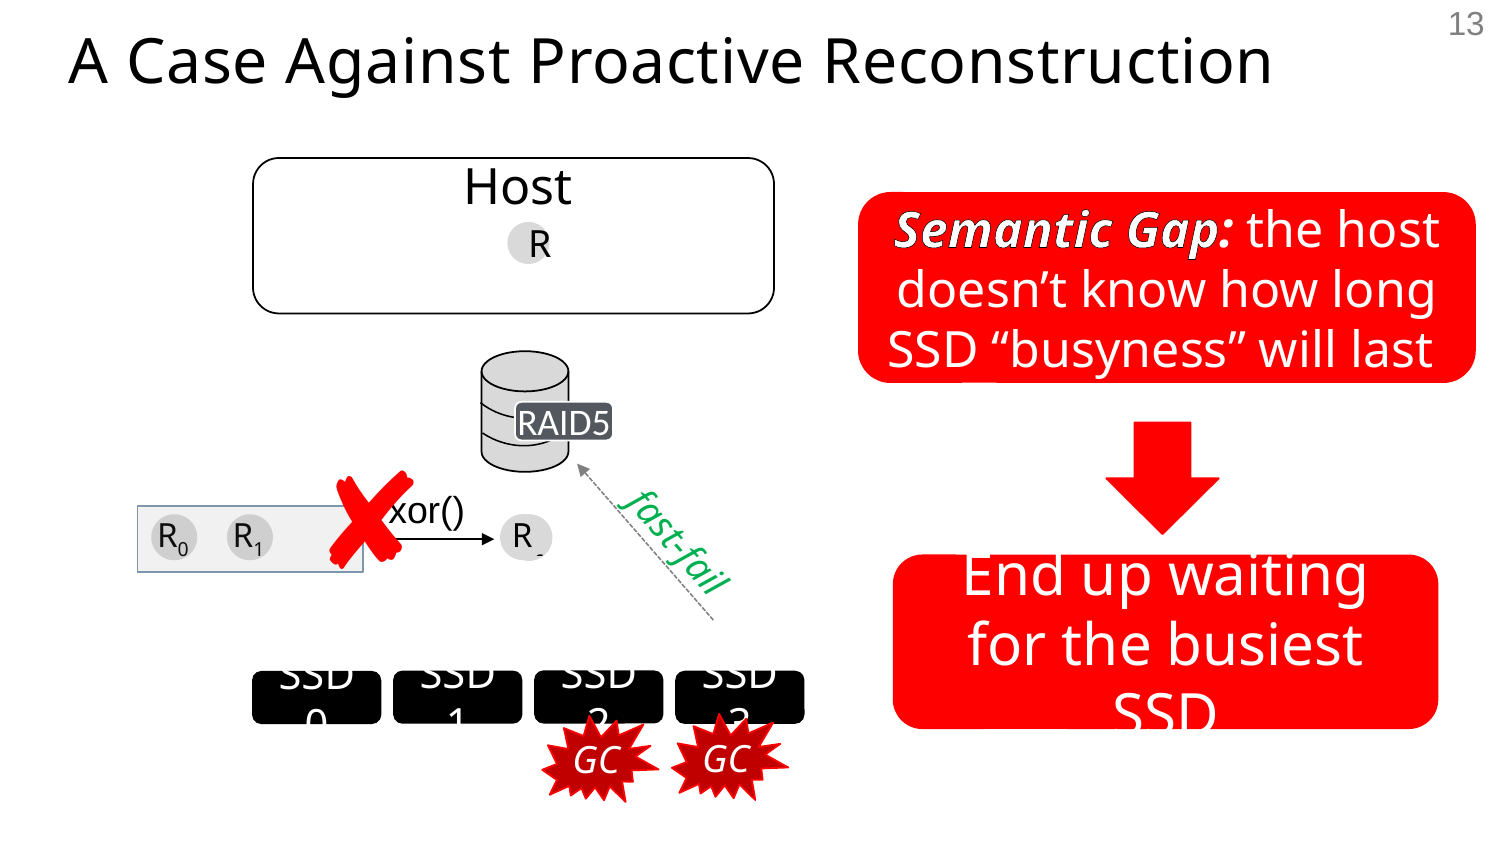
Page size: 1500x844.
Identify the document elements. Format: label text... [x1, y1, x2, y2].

text_box ✘ [298, 428, 441, 604]
text_box SSD0 [252, 670, 382, 725]
text_box SSD2 [534, 670, 664, 723]
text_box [553, 506, 559, 563]
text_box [576, 463, 714, 621]
text_box R [506, 223, 551, 265]
title A Case Against Proactive Reconstruction [53, 28, 1459, 104]
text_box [217, 506, 280, 563]
text_box Semantic Gap: the host doesn’t know how long SSD “busyness” will last [858, 191, 1476, 383]
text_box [366, 478, 548, 563]
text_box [141, 506, 205, 563]
text_box [137, 505, 298, 573]
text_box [675, 706, 786, 814]
text_box [252, 157, 775, 315]
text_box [545, 708, 656, 816]
text_box SSD3 [675, 670, 805, 724]
text_box Host [448, 147, 588, 223]
text_box SSD1 [393, 670, 523, 724]
text_box [1105, 421, 1220, 535]
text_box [455, 309, 627, 472]
text_box End up waiting for the busiest SSD [892, 554, 1439, 730]
